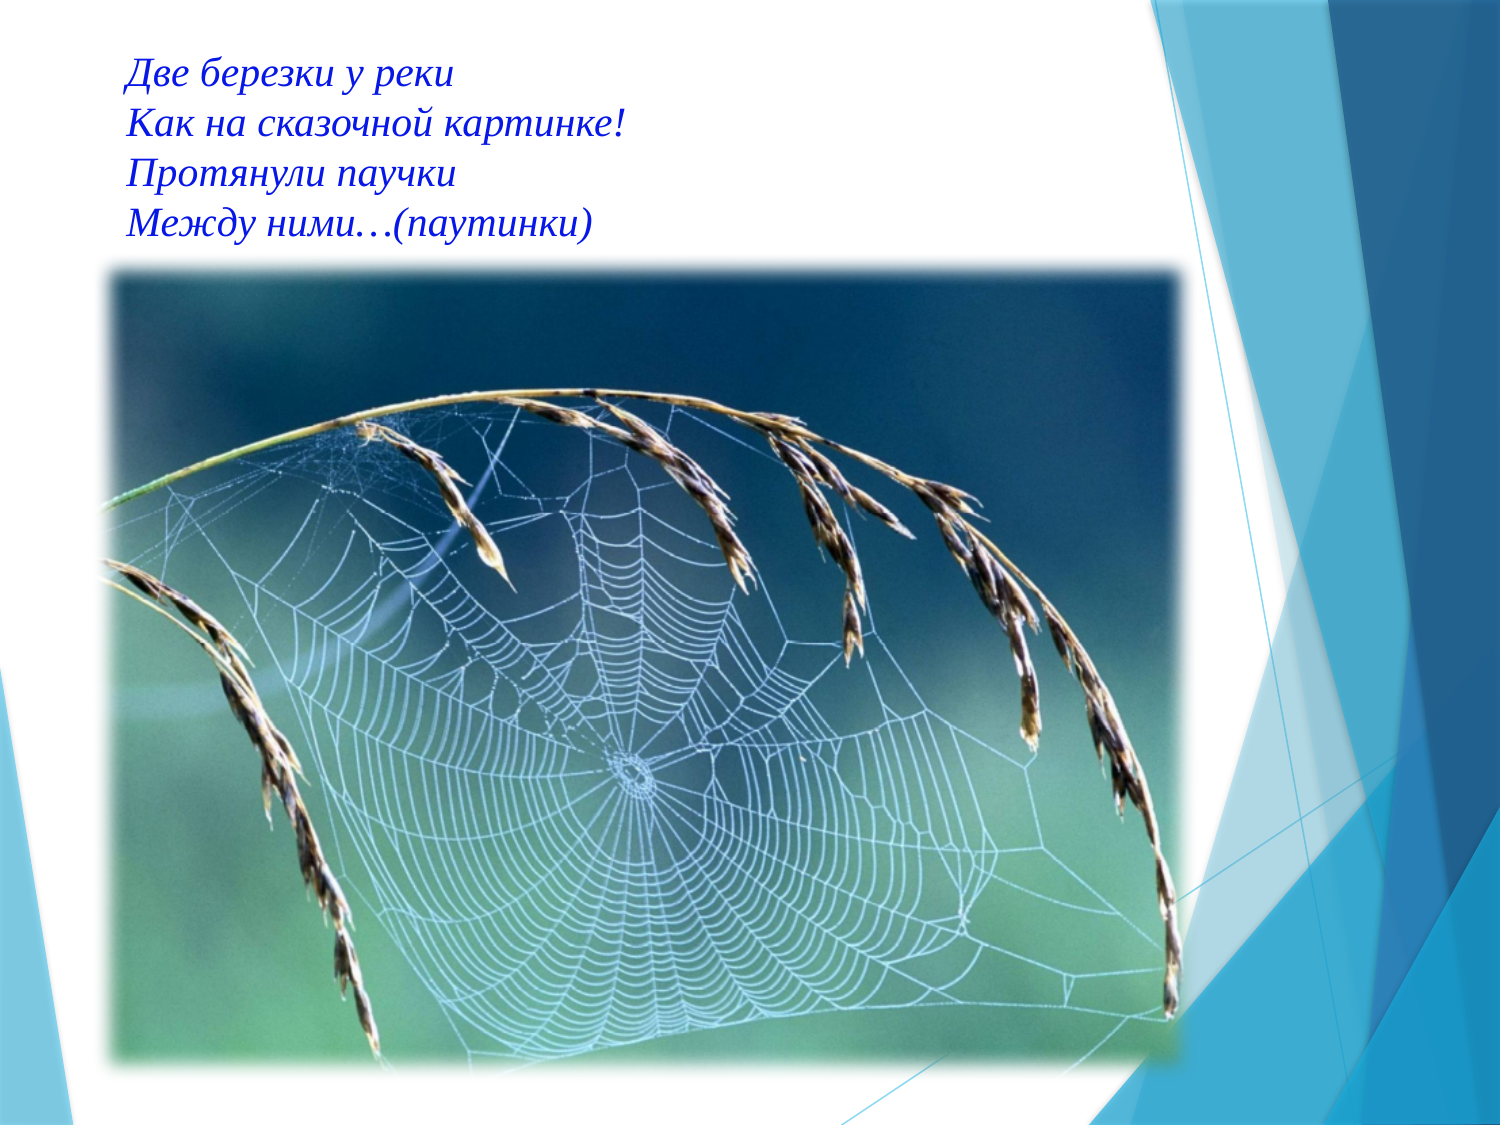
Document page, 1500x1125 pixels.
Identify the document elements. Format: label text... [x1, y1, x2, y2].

title Две березки у реки Как на сказочной картинке! Протянули паучки Между ними…(паутинки) [111, 37, 1153, 252]
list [92, 253, 1198, 1083]
